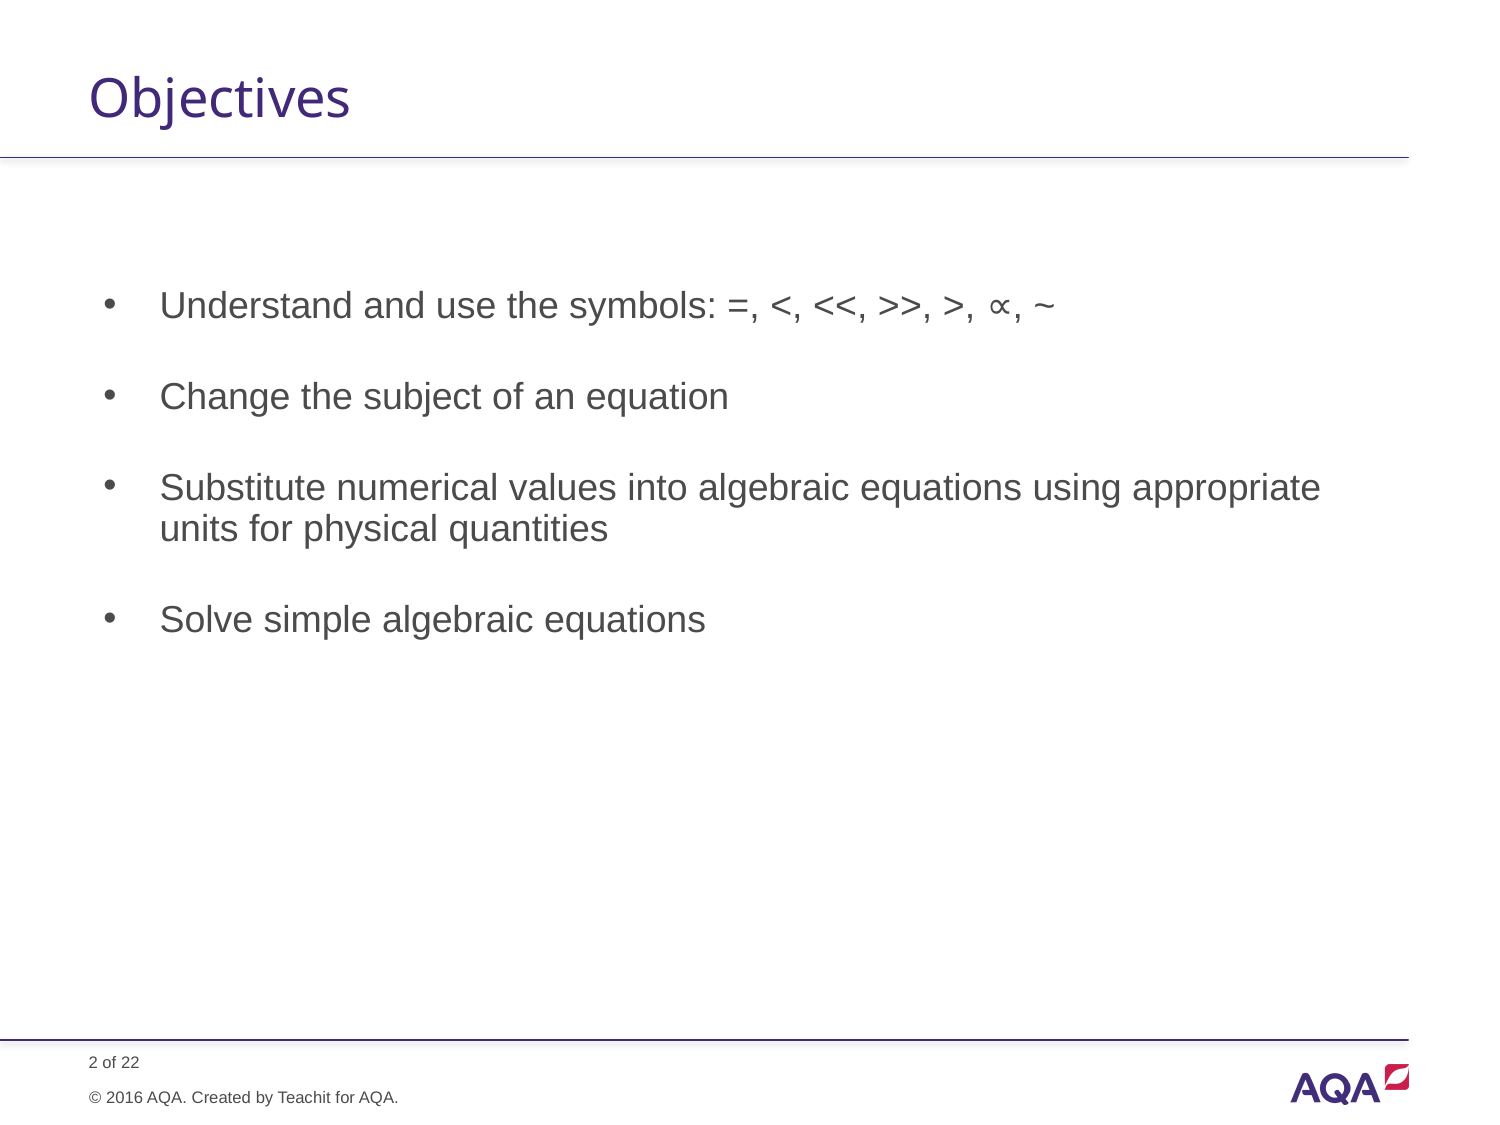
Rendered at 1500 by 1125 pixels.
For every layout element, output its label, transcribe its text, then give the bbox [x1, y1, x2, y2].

list Understand and use the symbols: =, <, <<, >>, >, ∝, ~ Change the subject of an equation Substitute numerical values into algebraic equations using appropriate units for physical quantities Solve simple algebraic equations [88, 284, 1409, 1007]
picture [1290, 1064, 1409, 1105]
footer © 2016 AQA. Created by Teachit for AQA. [89, 1085, 529, 1125]
title Objectives [88, 70, 1409, 141]
